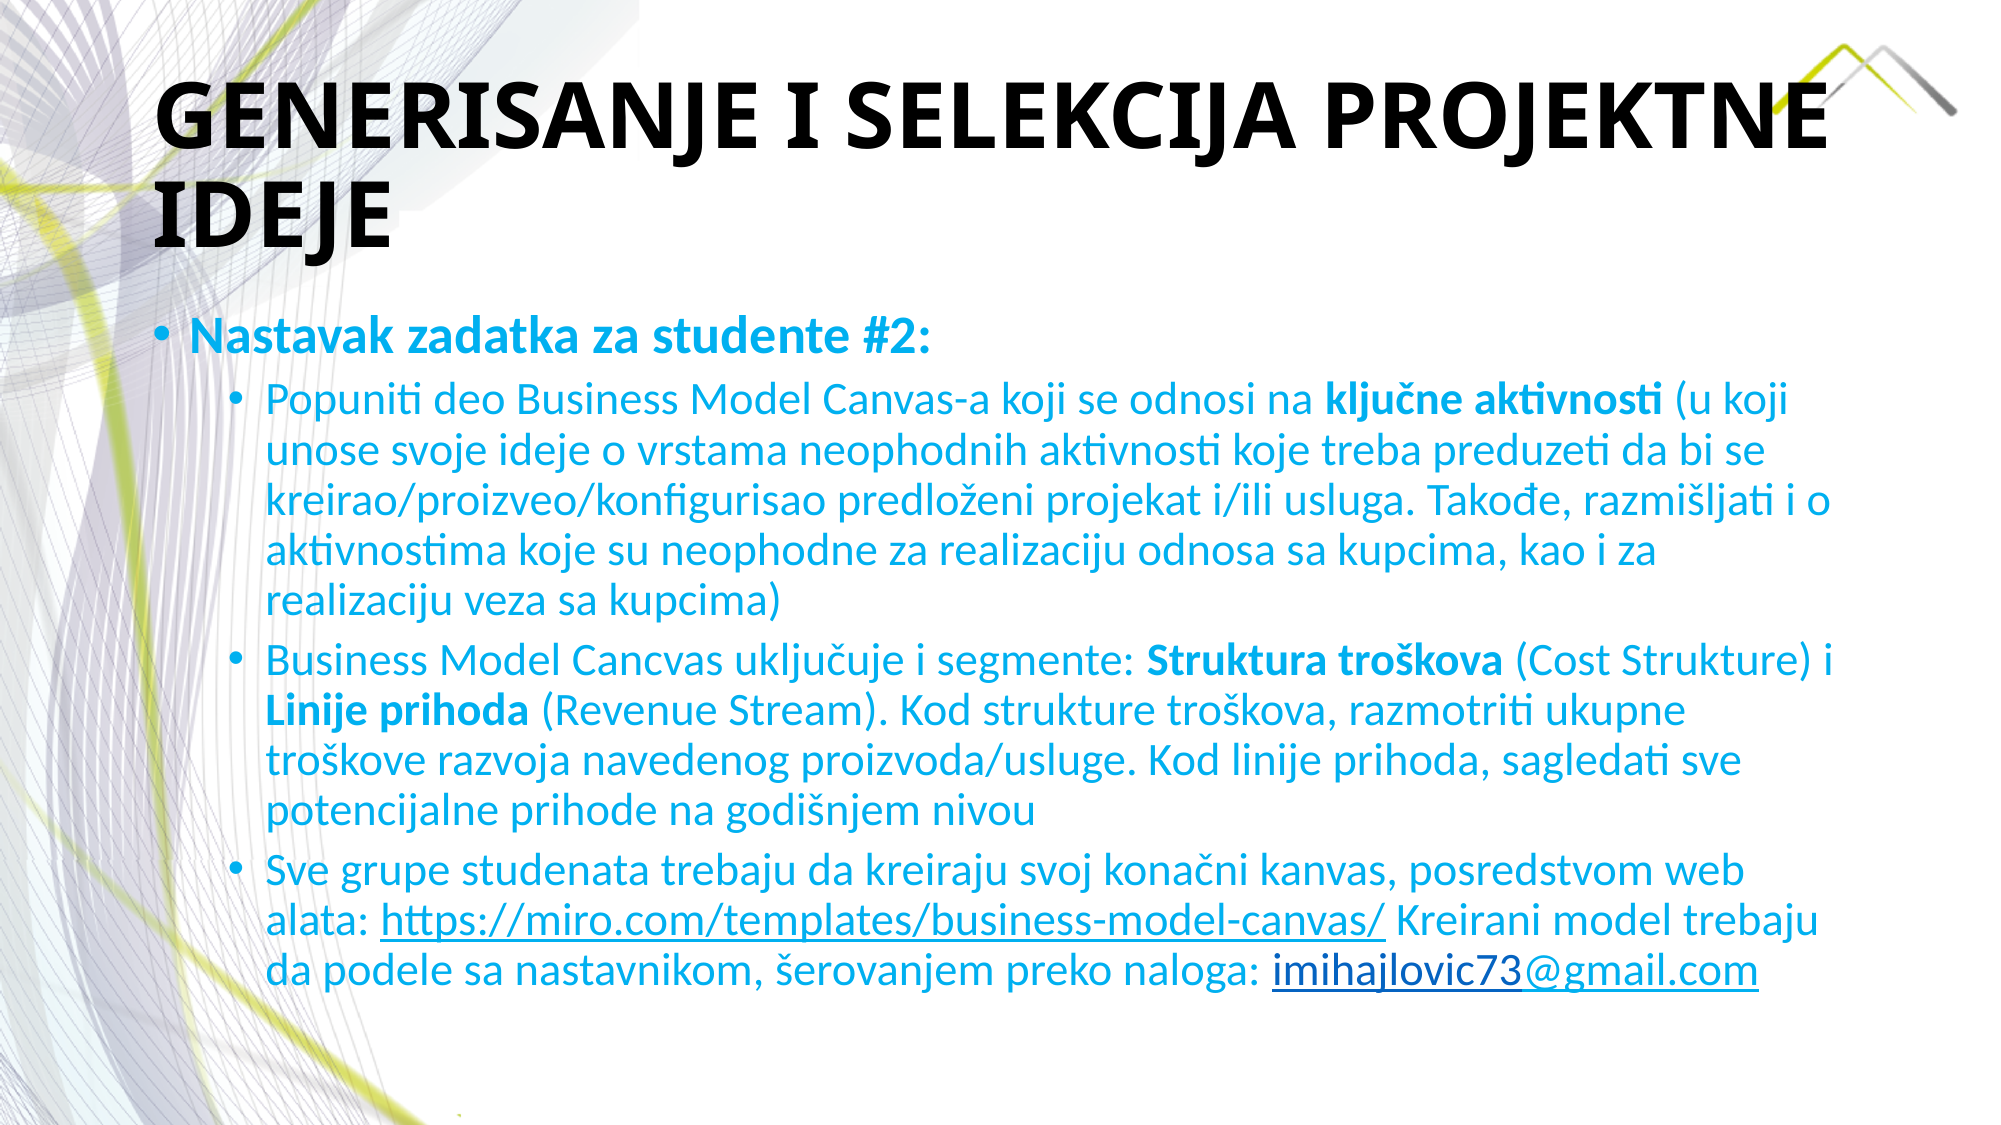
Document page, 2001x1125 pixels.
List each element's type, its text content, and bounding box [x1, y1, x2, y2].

picture [0, 0, 661, 1125]
title GENERISANJE I SELEKCIJA PROJEKTNE IDEJE [137, 59, 1863, 278]
list Nastavak zadatka za studente #2: Popuniti deo Business Model Canvas-a koji se odnosi na ključne aktivnosti (u koji unose svoje ideje o vrstama neophodnih aktivnosti koje treba preduzeti da bi se kreirao/proizveo/konfigurisao predloženi projekat i/ili usluga. Takođe, razmišljati i o aktivnostima koje su neophodne za realizaciju odnosa sa kupcima, kao i za realizaciju veza sa kupcima) Business Model Cancvas uključuje i segmente: Struktura troškova (Cost Strukture) i Linije prihoda (Revenue Stream). Kod strukture troškova, razmotriti ukupne troškove razvoja navedenog proizvoda/usluge. Kod linije prihoda, sagledati sve potencijalne prihode na godišnjem nivou Sve grupe studenata trebaju da kreiraju svoj konačni kanvas, posredstvom web alata: https://miro.com/templates/business-model-canvas/ Kreirani model trebaju da podele sa nastavnikom, šerovanjem preko naloga: imihajlovic73@gmail.com [137, 299, 1863, 1014]
picture [1718, 0, 2000, 167]
